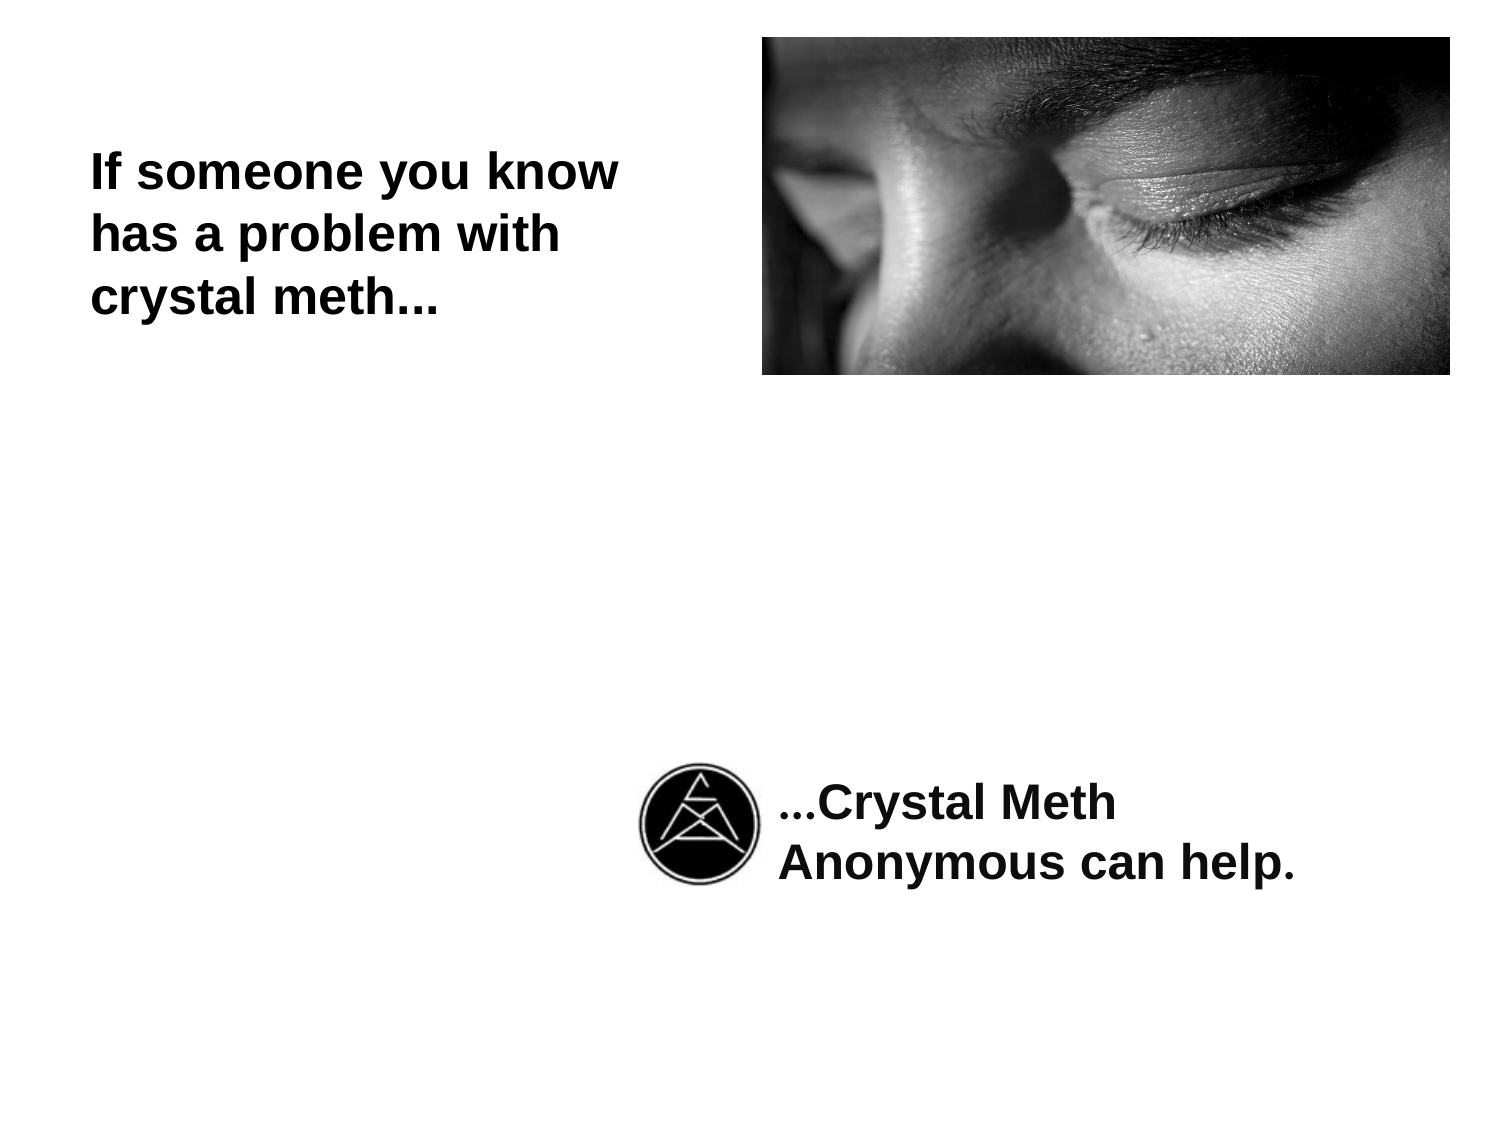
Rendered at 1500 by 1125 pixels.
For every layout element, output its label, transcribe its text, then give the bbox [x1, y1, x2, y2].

picture [762, 37, 1450, 375]
title If someone you know has a problem with crystal meth... [75, 129, 738, 353]
subtitle ...Crystal Meth Anonymous can help. [763, 762, 1425, 886]
picture [637, 761, 763, 887]
